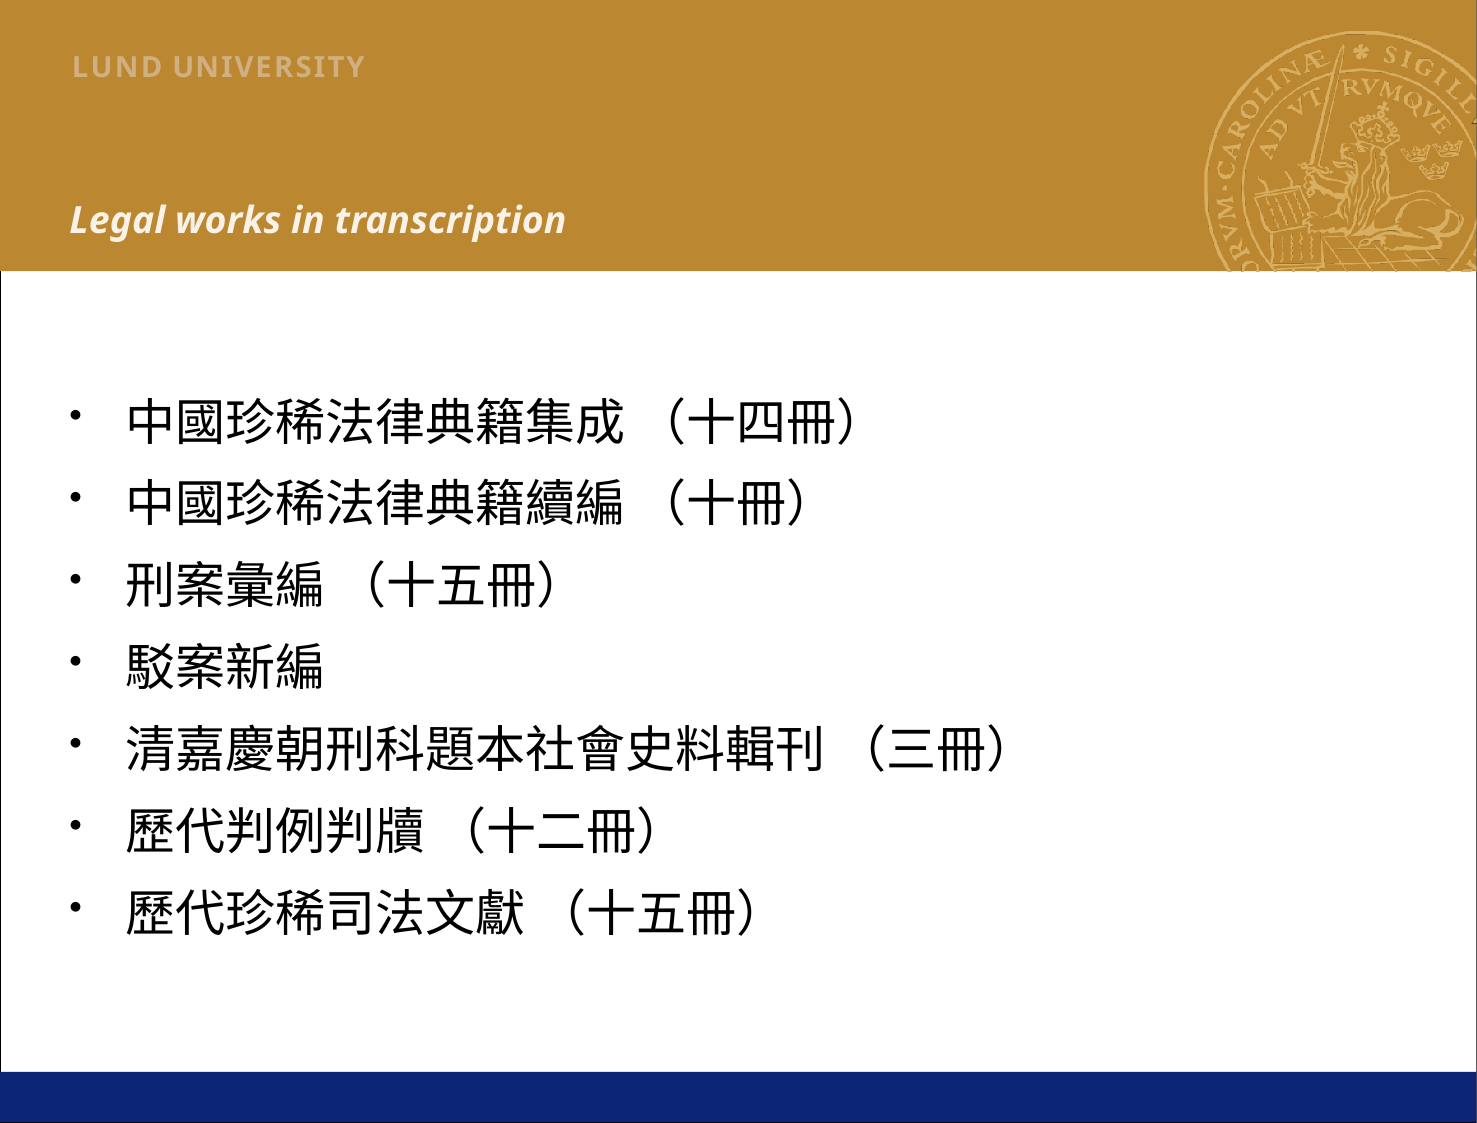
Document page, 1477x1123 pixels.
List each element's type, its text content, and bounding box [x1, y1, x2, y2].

list 中國珍稀法律典籍集成 （十四冊） 中國珍稀法律典籍續編 （十冊） 刑案彙編 （十五冊） 駁案新編 清嘉慶朝刑科題本社會史料輯刊 （三冊） 歷代判例判牘 （十二冊） 歷代珍稀司法文獻 （十五冊） [69, 300, 1434, 1032]
title Legal works in transcription [69, 115, 1399, 249]
